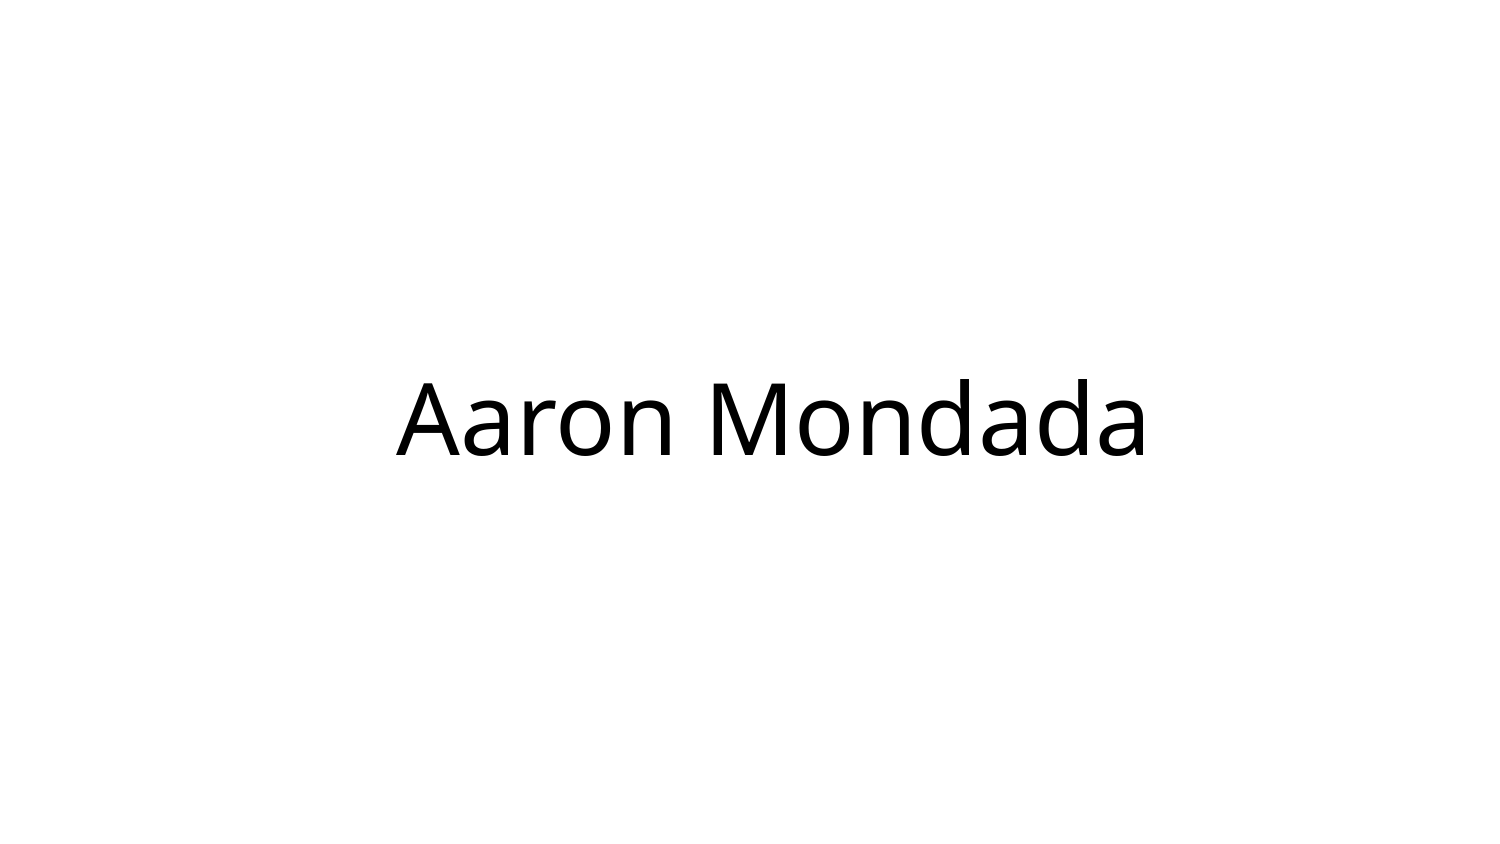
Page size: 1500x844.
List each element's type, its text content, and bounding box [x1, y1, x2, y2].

text_box Aaron Mondada [382, 348, 1193, 483]
